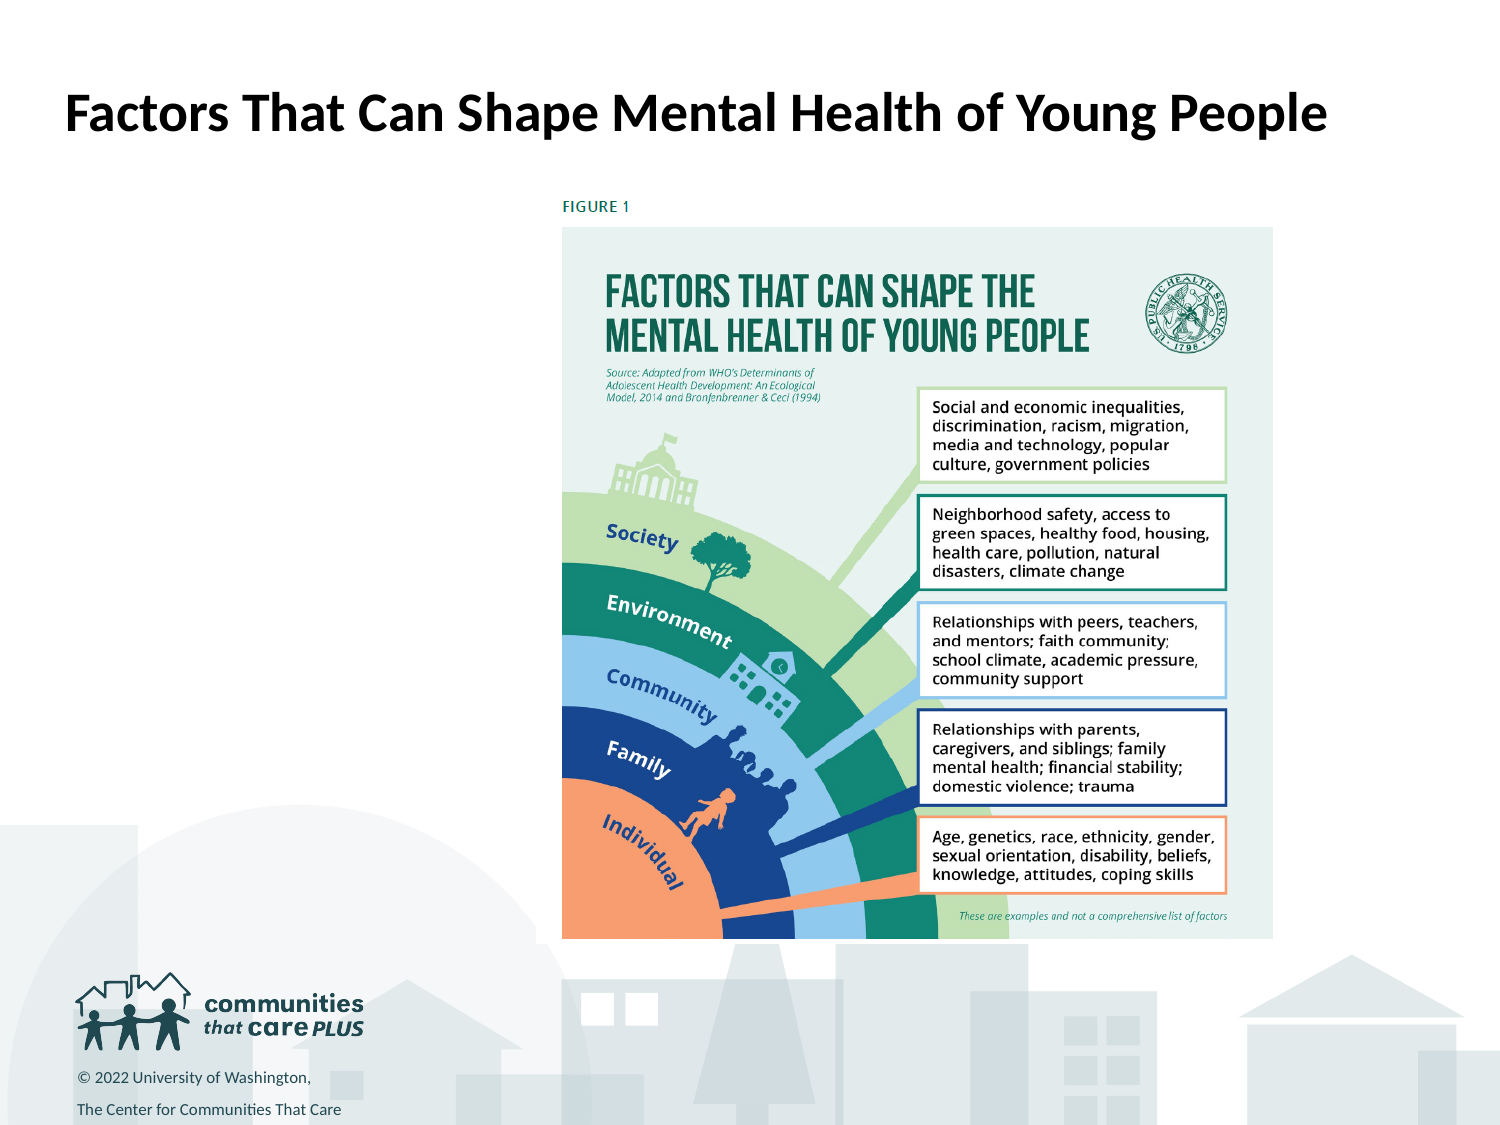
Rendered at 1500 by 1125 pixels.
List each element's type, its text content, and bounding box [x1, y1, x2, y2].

picture [75, 972, 364, 1051]
title Factors That Can Shape Mental Health of Young People [50, 37, 1362, 182]
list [535, 180, 1311, 944]
